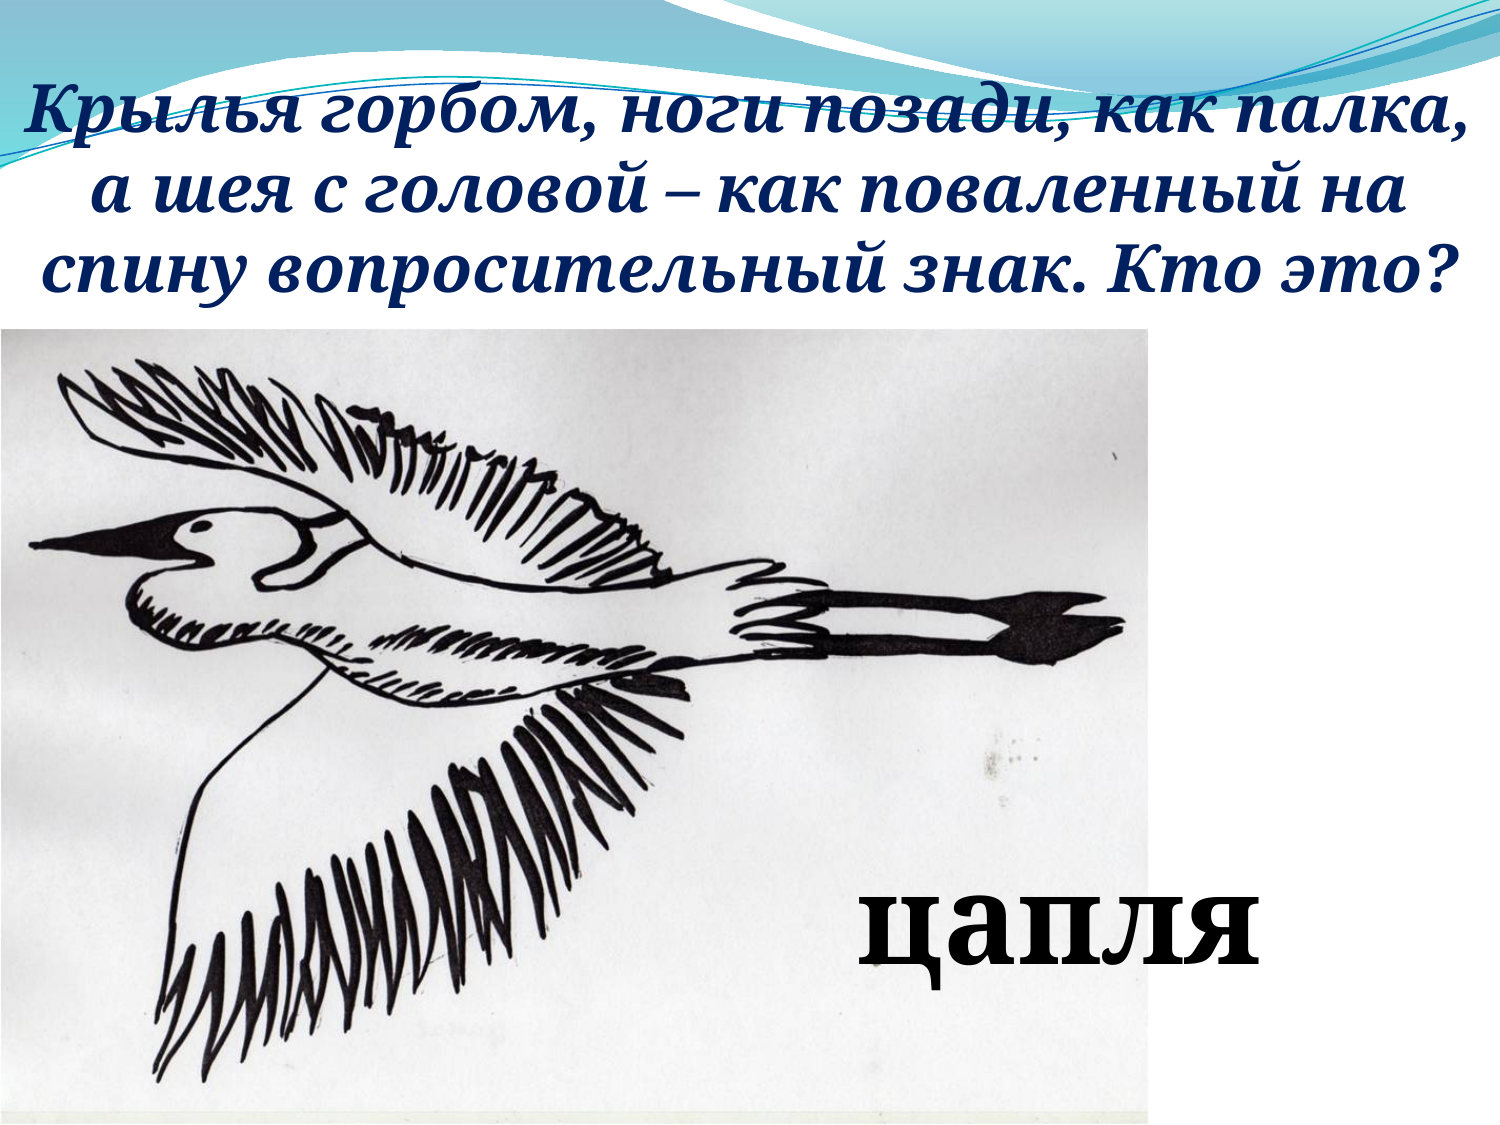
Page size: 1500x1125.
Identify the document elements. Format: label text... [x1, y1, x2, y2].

picture [0, 327, 1149, 1125]
text_box цапля [1155, 831, 1277, 997]
text_box Крылья горбом, ноги позади, как палка, а шея с головой – как поваленный на спину вопросительный знак. Кто это? [0, 58, 1500, 314]
